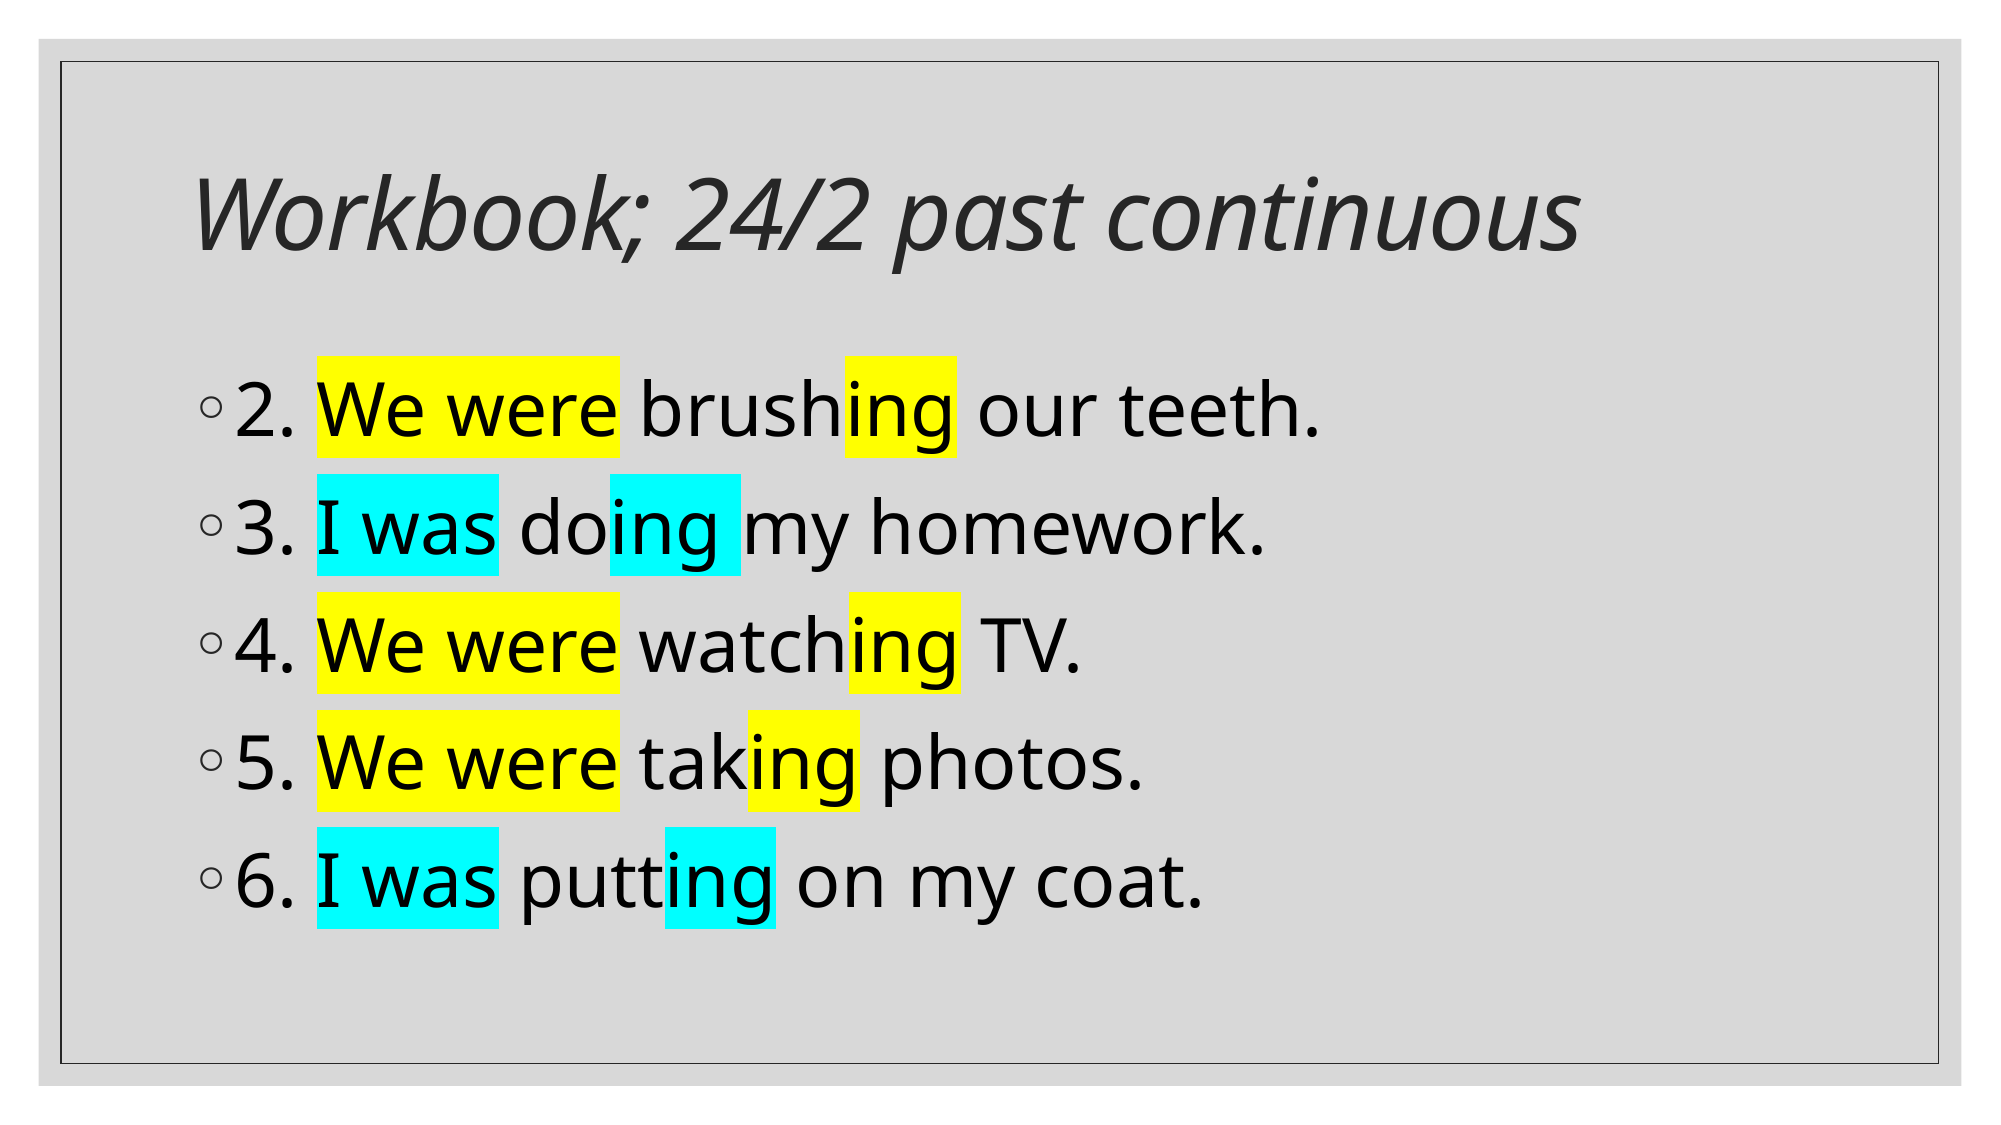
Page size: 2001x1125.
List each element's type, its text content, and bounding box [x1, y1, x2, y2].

title Workbook; 24/2 past continuous [174, 105, 1825, 331]
list 2. We were brushing our teeth. 3. I was doing my homework. 4. We were watching TV. 5. We were taking photos. 6. I was putting on my coat. [174, 345, 1825, 977]
